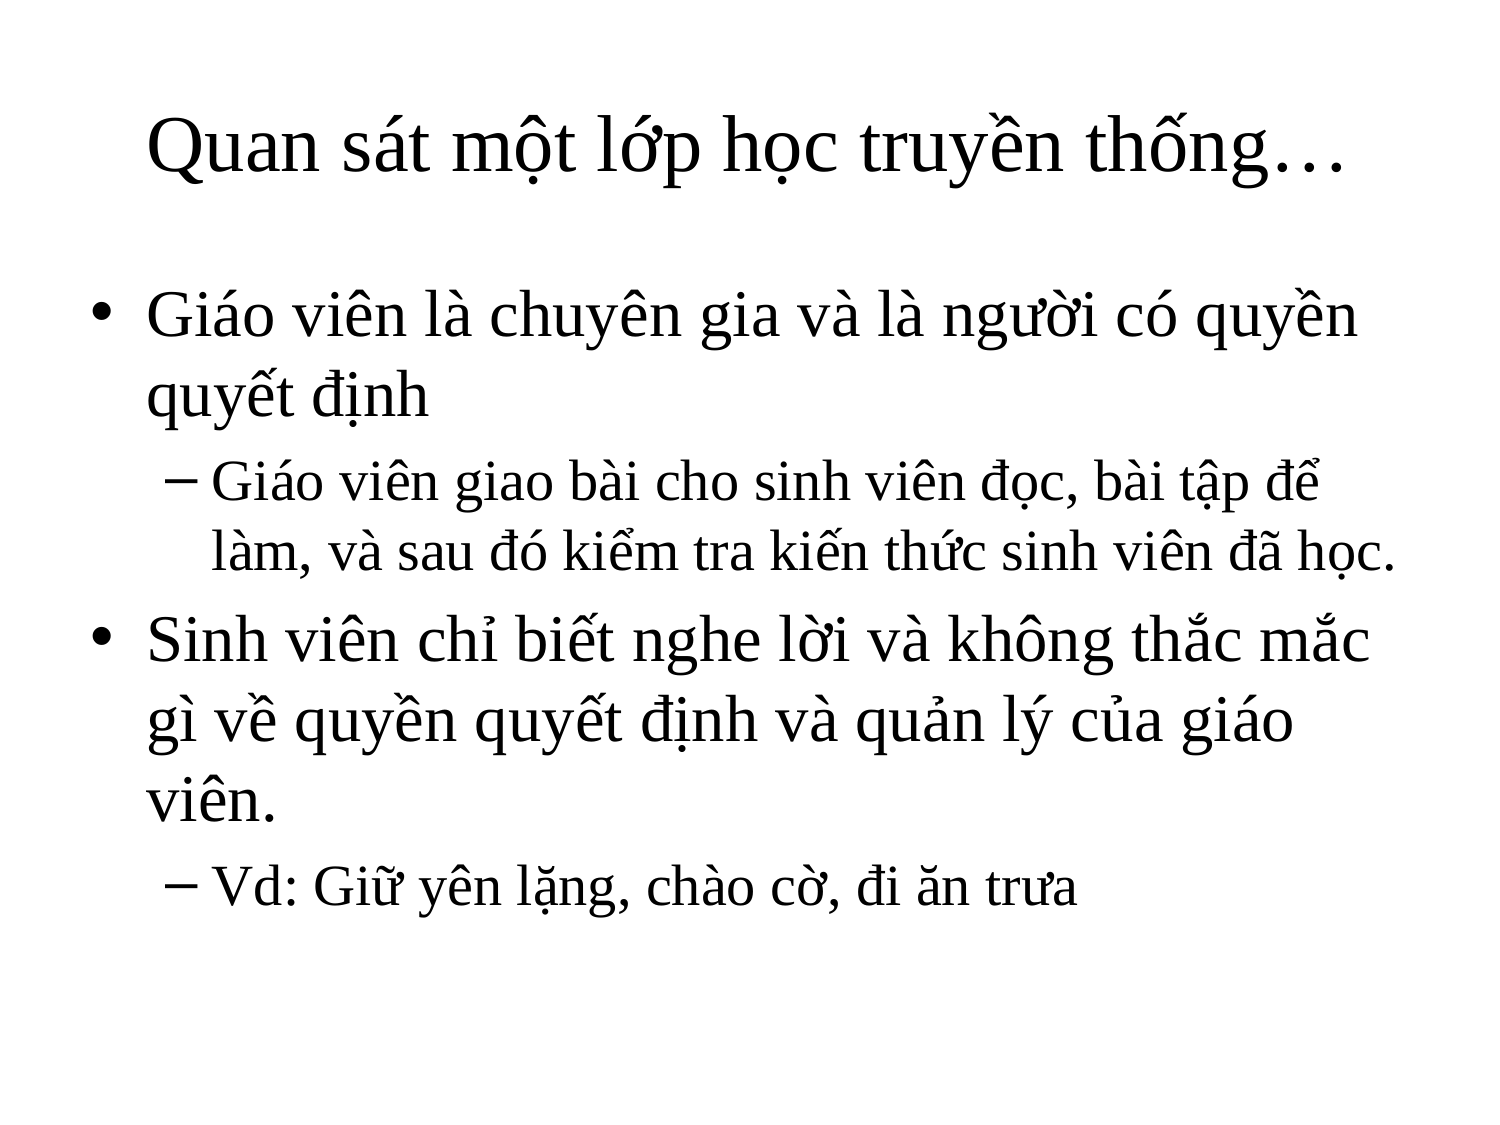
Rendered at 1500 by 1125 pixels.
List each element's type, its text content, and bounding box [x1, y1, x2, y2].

title Quan sát một lớp học truyền thống… [75, 45, 1425, 233]
list Giáo viên là chuyên gia và là người có quyền quyết định Giáo viên giao bài cho sinh viên đọc, bài tập để làm, và sau đó kiểm tra kiến thức sinh viên đã học. Sinh viên chỉ biết nghe lời và không thắc mắc gì về quyền quyết định và quản lý của giáo viên. Vd: Giữ yên lặng, chào cờ, đi ăn trưa [75, 262, 1425, 1005]
